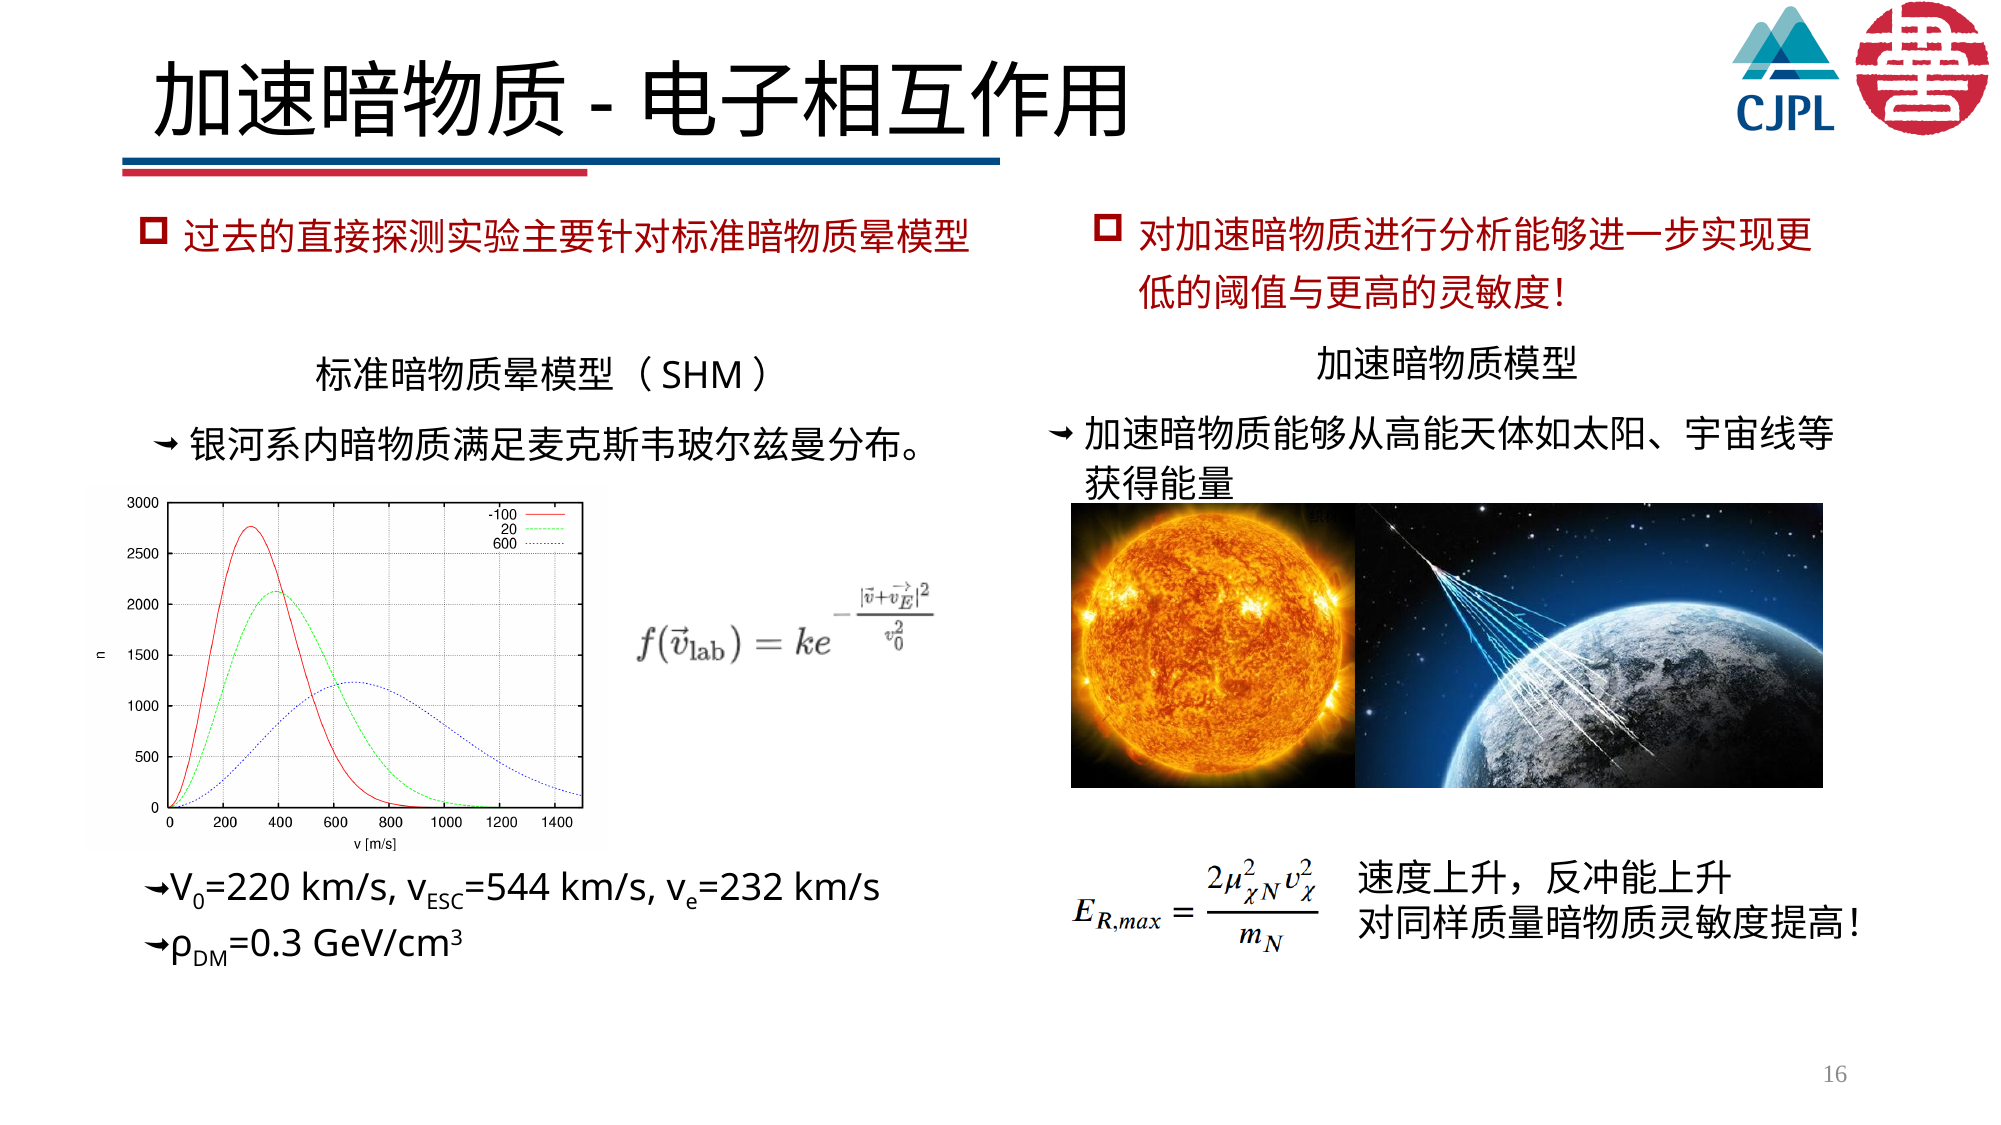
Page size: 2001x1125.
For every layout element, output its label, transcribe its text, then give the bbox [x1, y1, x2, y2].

picture [1047, 419, 1074, 447]
picture [1725, 0, 1996, 138]
text_box 过去的直接探测实验主要针对标准暗物质晕模型 [122, 200, 1000, 266]
picture [152, 430, 179, 457]
list 标准暗物质晕模型（SHM） 银河系内暗物质满足麦克斯韦玻尔兹曼分布。 [137, 338, 968, 486]
picture [628, 576, 943, 677]
picture [1071, 503, 1823, 788]
picture [143, 931, 170, 958]
picture [1067, 846, 1322, 957]
text_box 加速暗物质模型 加速暗物质能够从高能天体如太阳、宇宙线等获得能量 [1032, 328, 1863, 570]
picture [143, 875, 170, 902]
text_box V0=220 km/s, vESC=544 km/s, ve=232 km/s ρDM=0.3 GeV/cm3 [128, 850, 915, 978]
text_box 速度上升，反冲能上升 对同样质量暗物质灵敏度提高！ [1342, 846, 2000, 951]
title 加速暗物质-电子相互作用 [137, 43, 1863, 165]
picture [85, 485, 607, 851]
text_box 对加速暗物质进行分析能够进一步实现更低的阈值与更高的灵敏度！ [1076, 189, 1863, 322]
slide_number 16 [1412, 1042, 1863, 1103]
